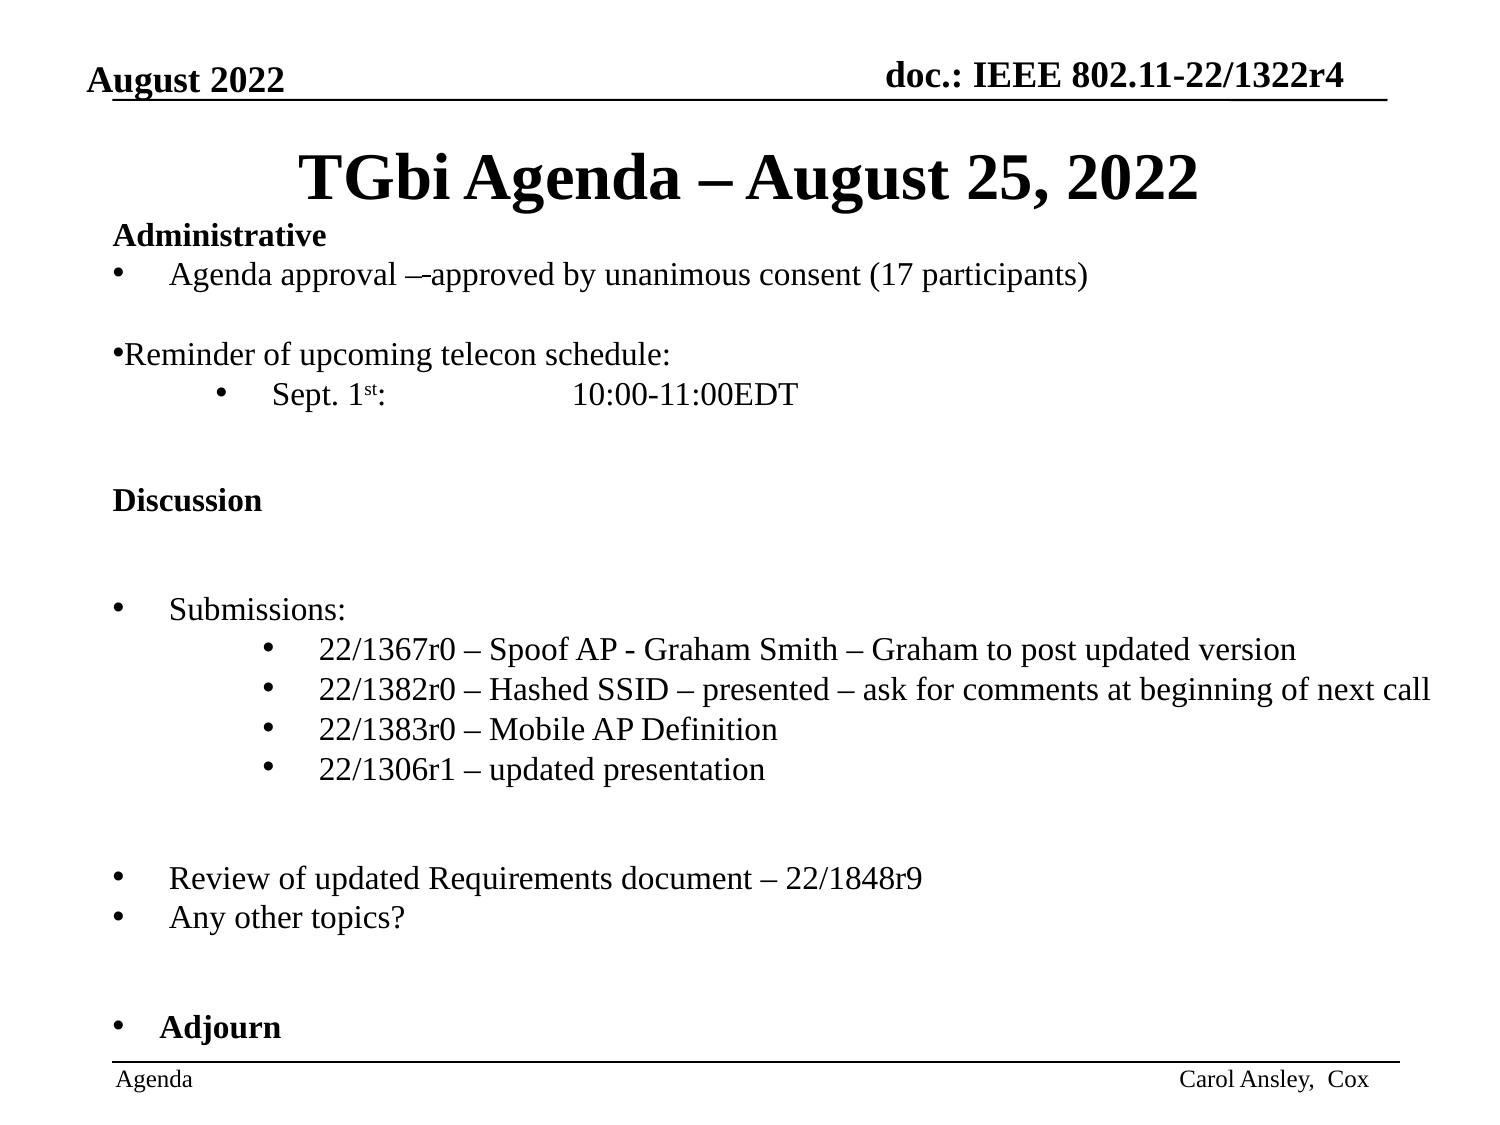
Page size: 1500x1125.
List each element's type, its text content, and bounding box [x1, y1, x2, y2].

list Administrative Agenda approval – approved by unanimous consent (17 participants) Reminder of upcoming telecon schedule: Sept. 1st: 10:00-11:00EDT Discussion Submissions: 22/1367r0 – Spoof AP - Graham Smith – Graham to post updated version 22/1382r0 – Hashed SSID – presented – ask for comments at beginning of next call 22/1383r0 – Mobile AP Definition 22/1306r1 – updated presentation Review of updated Requirements document – 22/1848r9 Any other topics? Adjourn [111, 219, 1435, 1076]
title TGbi Agenda – August 25, 2022 [111, 124, 1388, 219]
